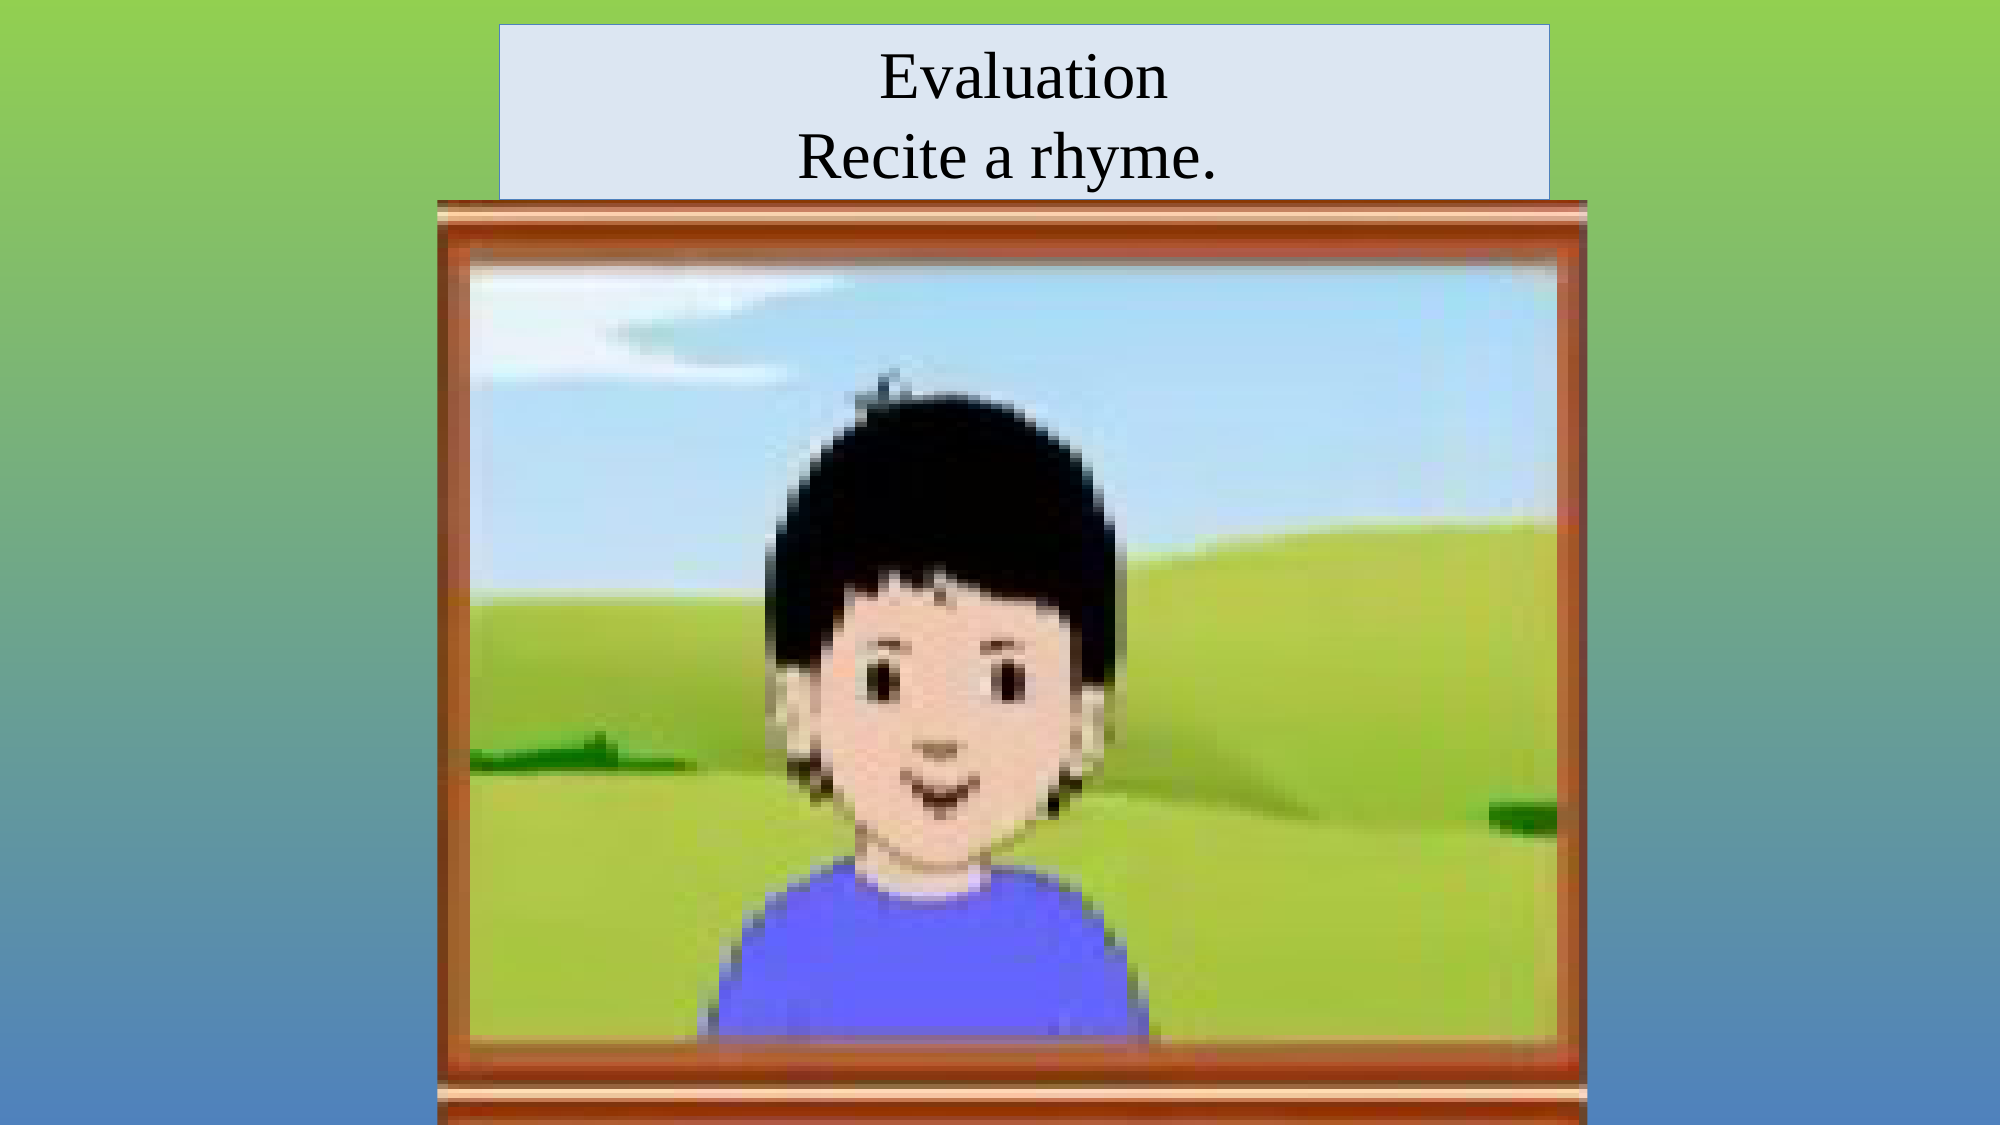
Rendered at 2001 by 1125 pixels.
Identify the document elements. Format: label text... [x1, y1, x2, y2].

text_box Evaluation Recite a rhyme. [499, 24, 1550, 198]
picture [437, 199, 1588, 1125]
